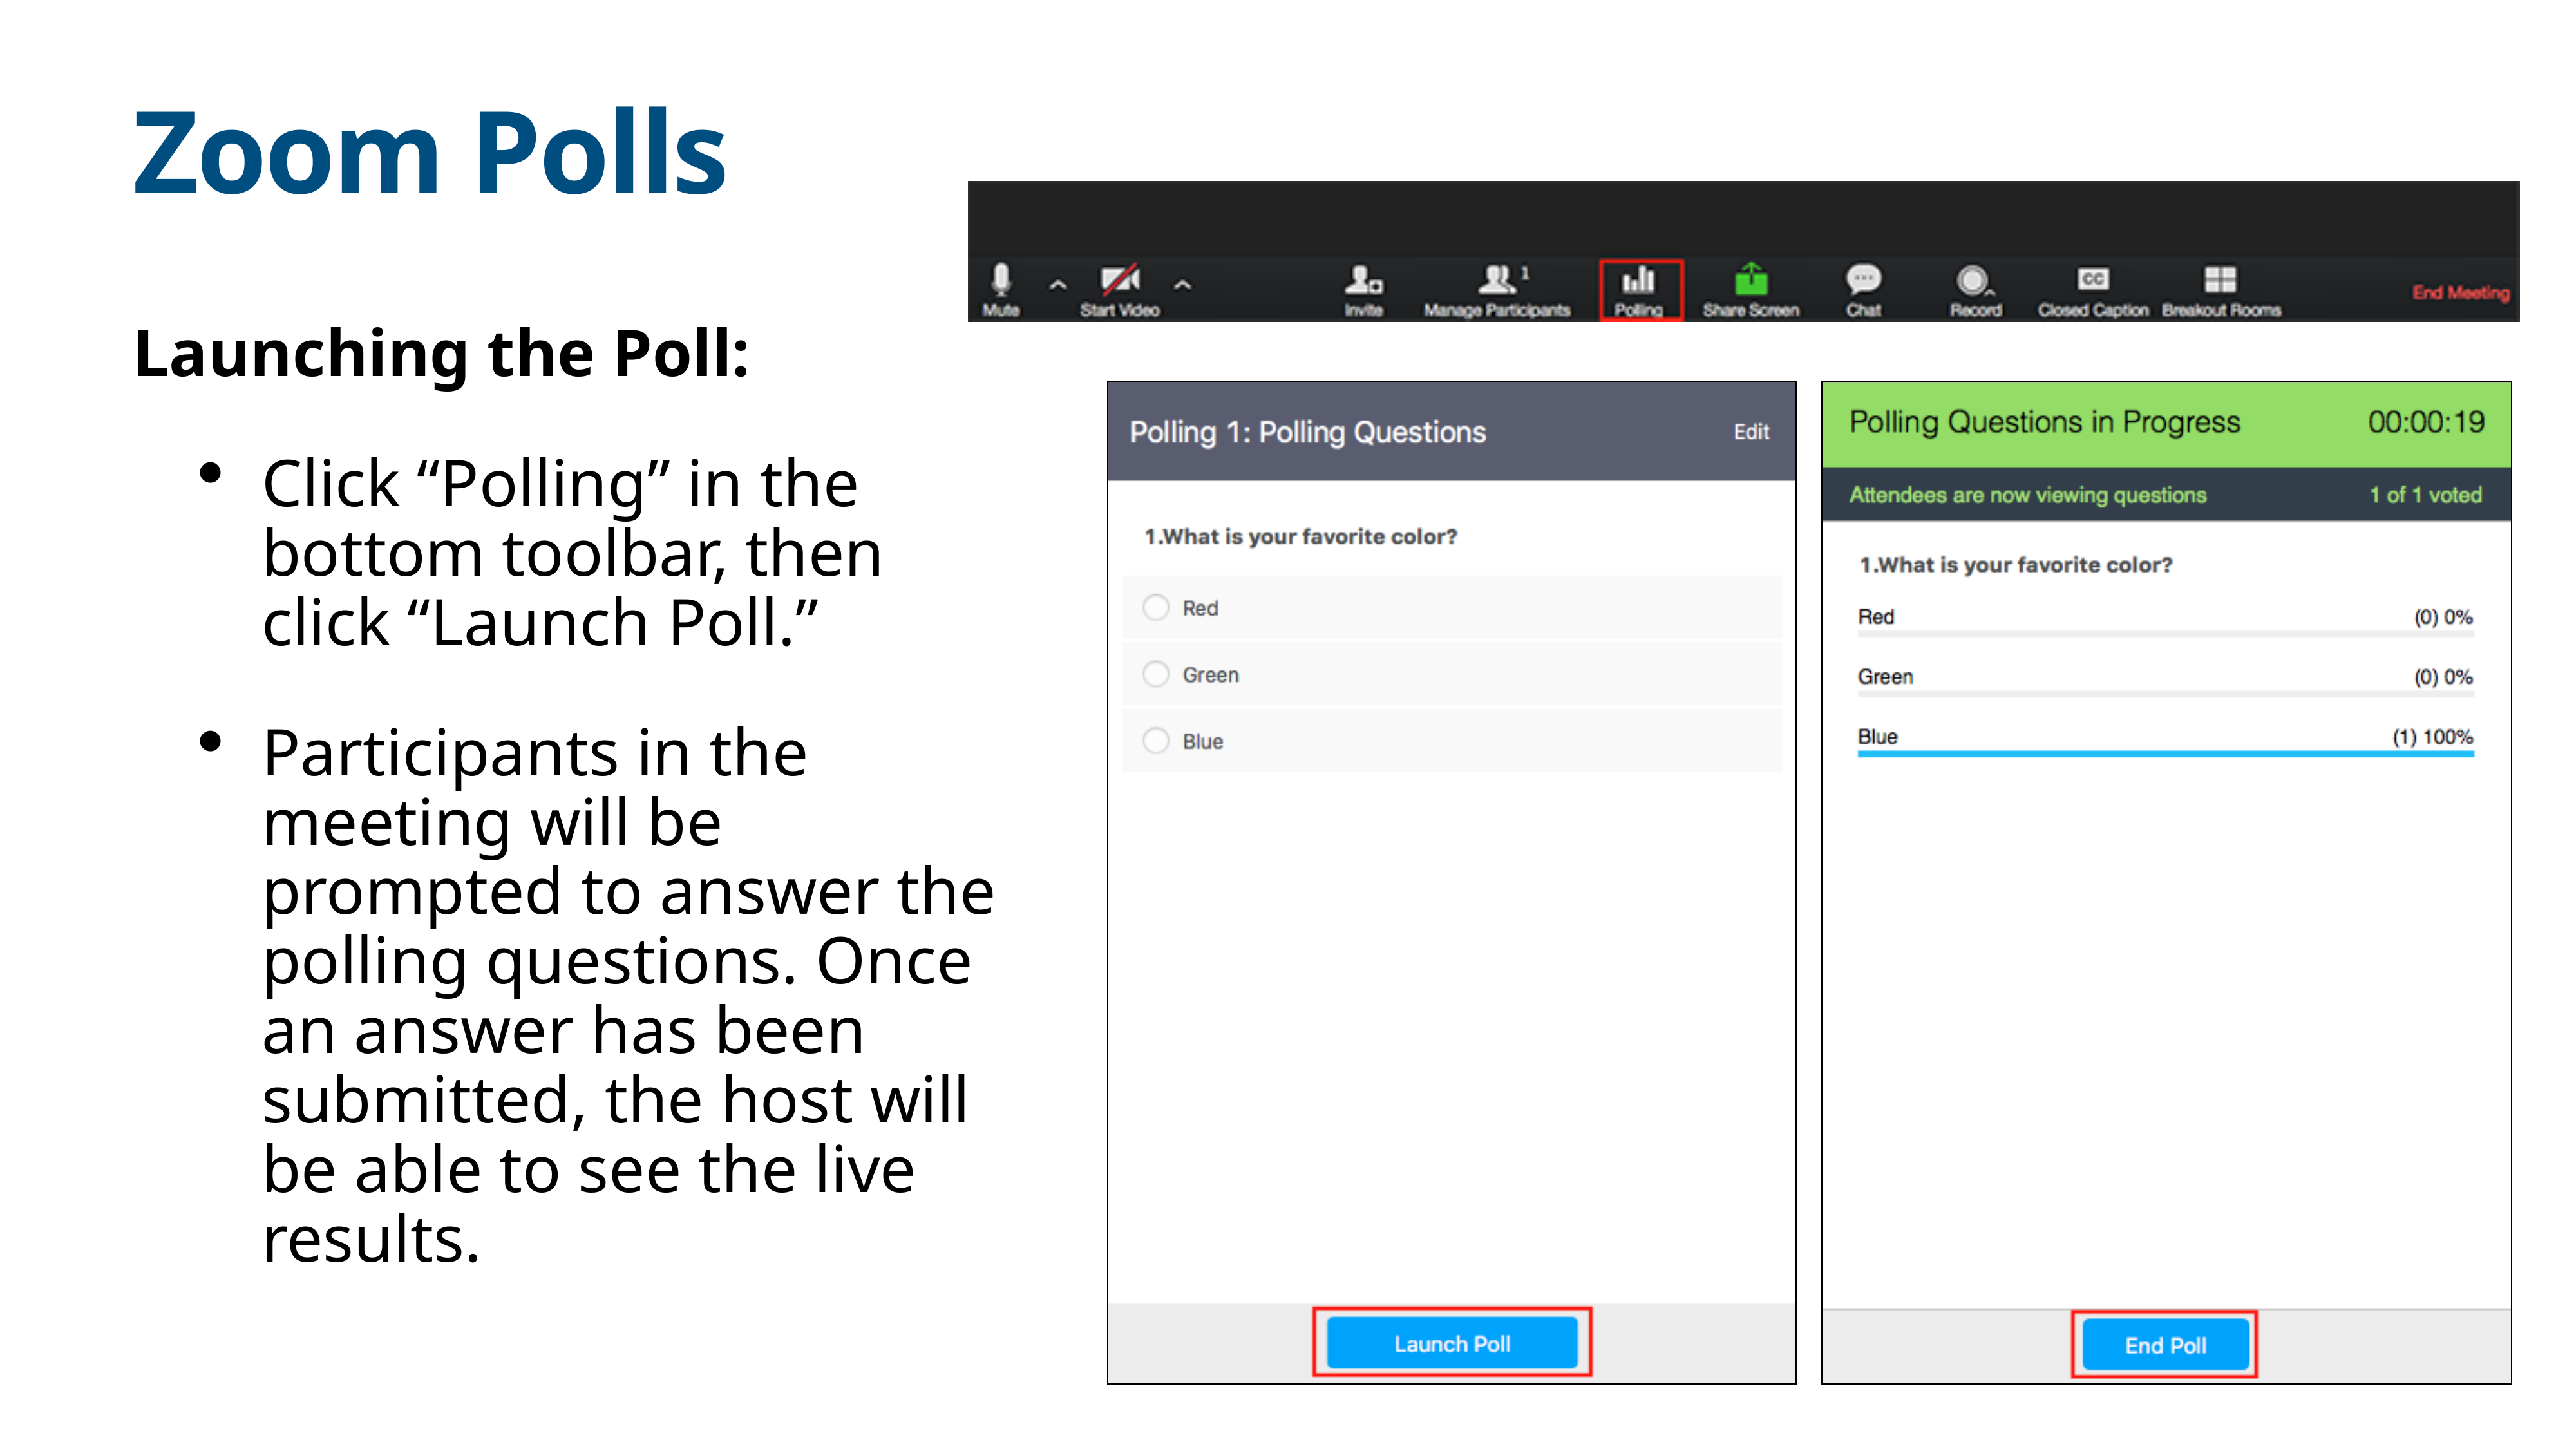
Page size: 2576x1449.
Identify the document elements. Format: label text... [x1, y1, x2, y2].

title Zoom Polls [127, 100, 2449, 252]
picture [968, 180, 2520, 322]
list Launching the Poll: Click “Polling” in the bottom toolbar, then click “Launch Poll.” Participants in the meeting will be prompted to answer the polling questions. Once an answer has been submitted, the host will be able to see the live results. [127, 315, 1037, 1381]
picture [1108, 381, 1796, 1384]
picture [1822, 381, 2512, 1384]
